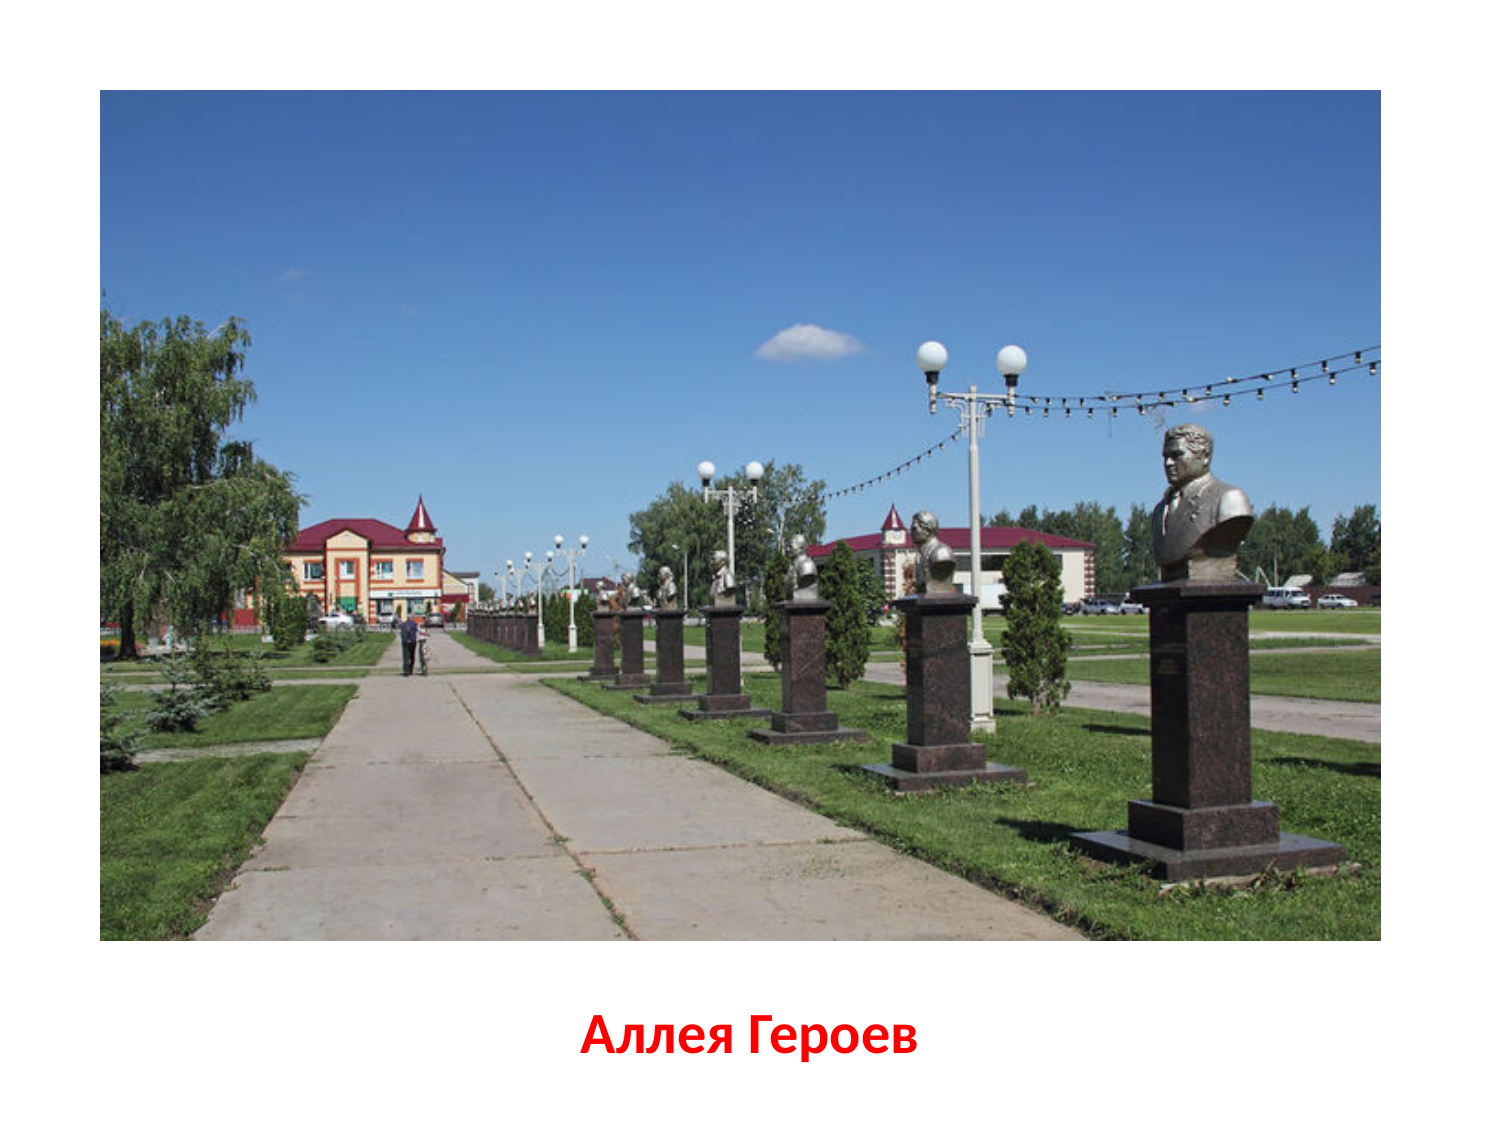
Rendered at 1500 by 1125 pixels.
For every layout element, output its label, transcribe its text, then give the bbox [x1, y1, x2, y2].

picture [100, 89, 1381, 941]
list Аллея Героев [74, 987, 1426, 1083]
